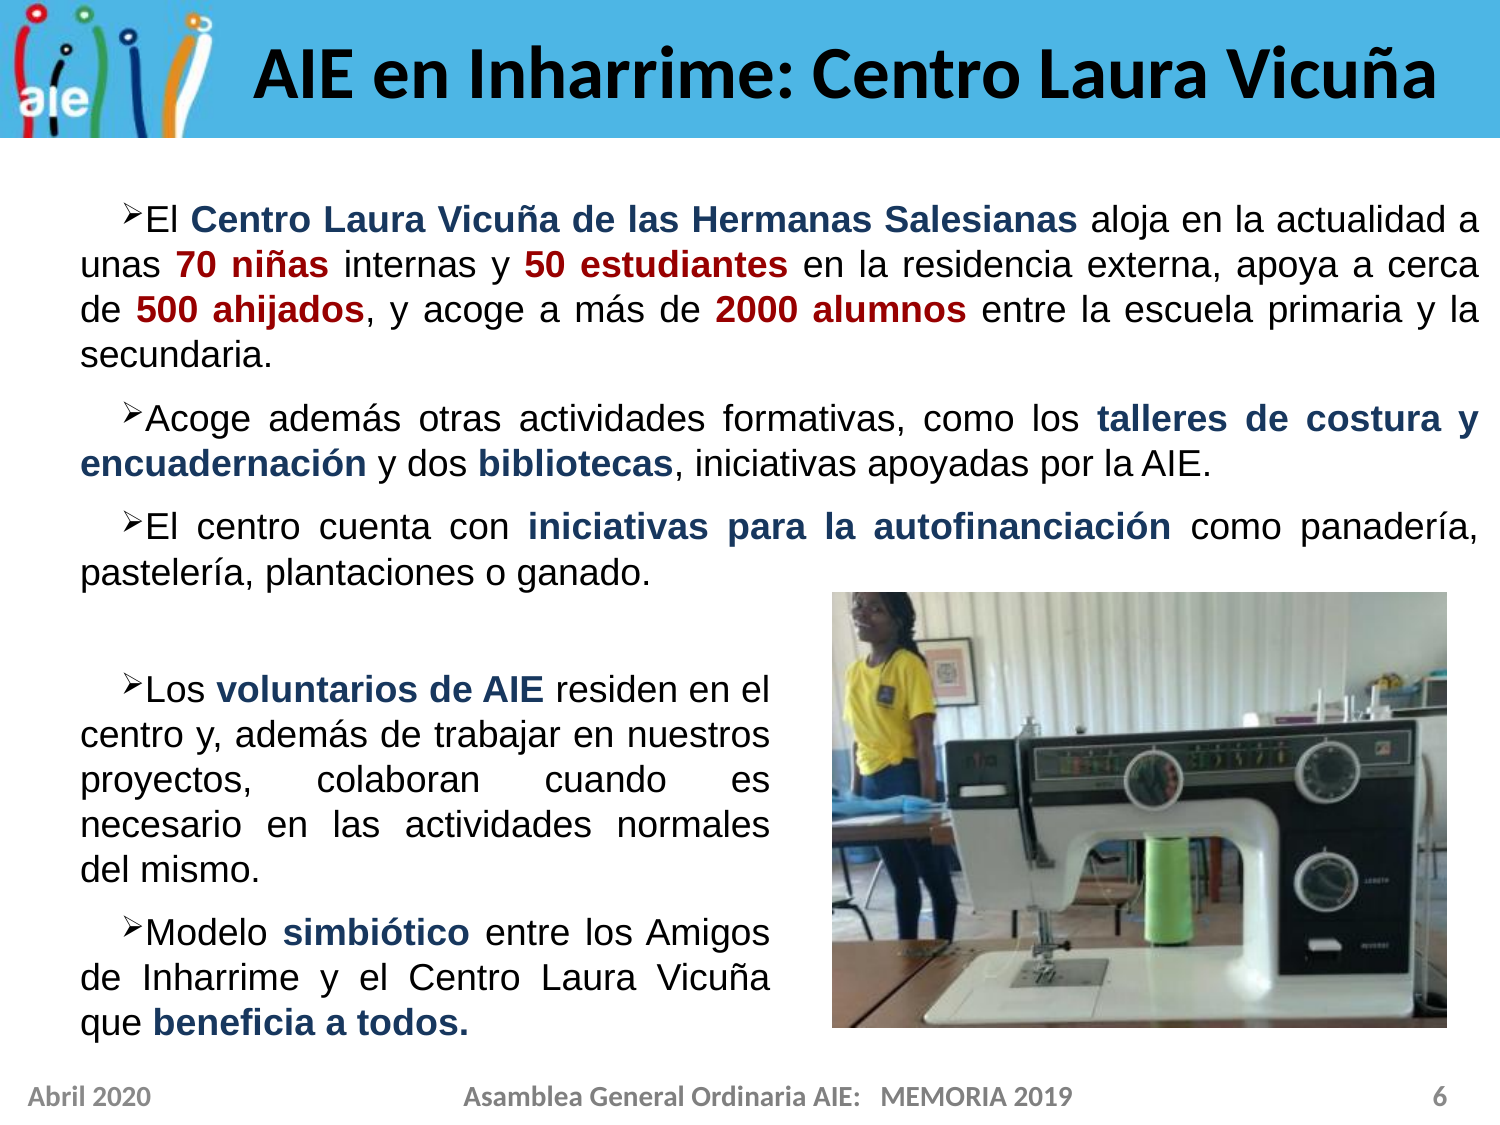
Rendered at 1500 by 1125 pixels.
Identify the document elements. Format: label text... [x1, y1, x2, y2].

slide_number 6 [1112, 1065, 1463, 1125]
picture [0, 0, 1500, 138]
text_box Los voluntarios de AIE residen en el centro y, además de trabajar en nuestros proyectos, colaboran cuando es necesario en las actividades normales del mismo. Modelo simbiótico entre los Amigos de Inharrime y el Centro Laura Vicuña que beneficia a todos. [29, 656, 786, 1066]
slide_number Abril 2020 [12, 1065, 349, 1125]
text_box El Centro Laura Vicuña de las Hermanas Salesianas aloja en la actualidad a unas 70 niñas internas y 50 estudiantes en la residencia externa, apoya a cerca de 500 ahijados, y acoge a más de 2000 alumnos entre la escuela primaria y la secundaria. Acoge además otras actividades formativas, como los talleres de costura y encuadernación y dos bibliotecas, iniciativas apoyadas por la AIE. El centro cuenta con iniciativas para la autofinanciación como panadería, pastelería, plantaciones o ganado. [29, 187, 1495, 527]
title AIE en Inharrime: Centro Laura Vicuña [229, 3, 1463, 135]
footer Asamblea General Ordinaria AIE: MEMORIA 2019 [349, 1065, 1112, 1125]
picture [832, 591, 1448, 1029]
